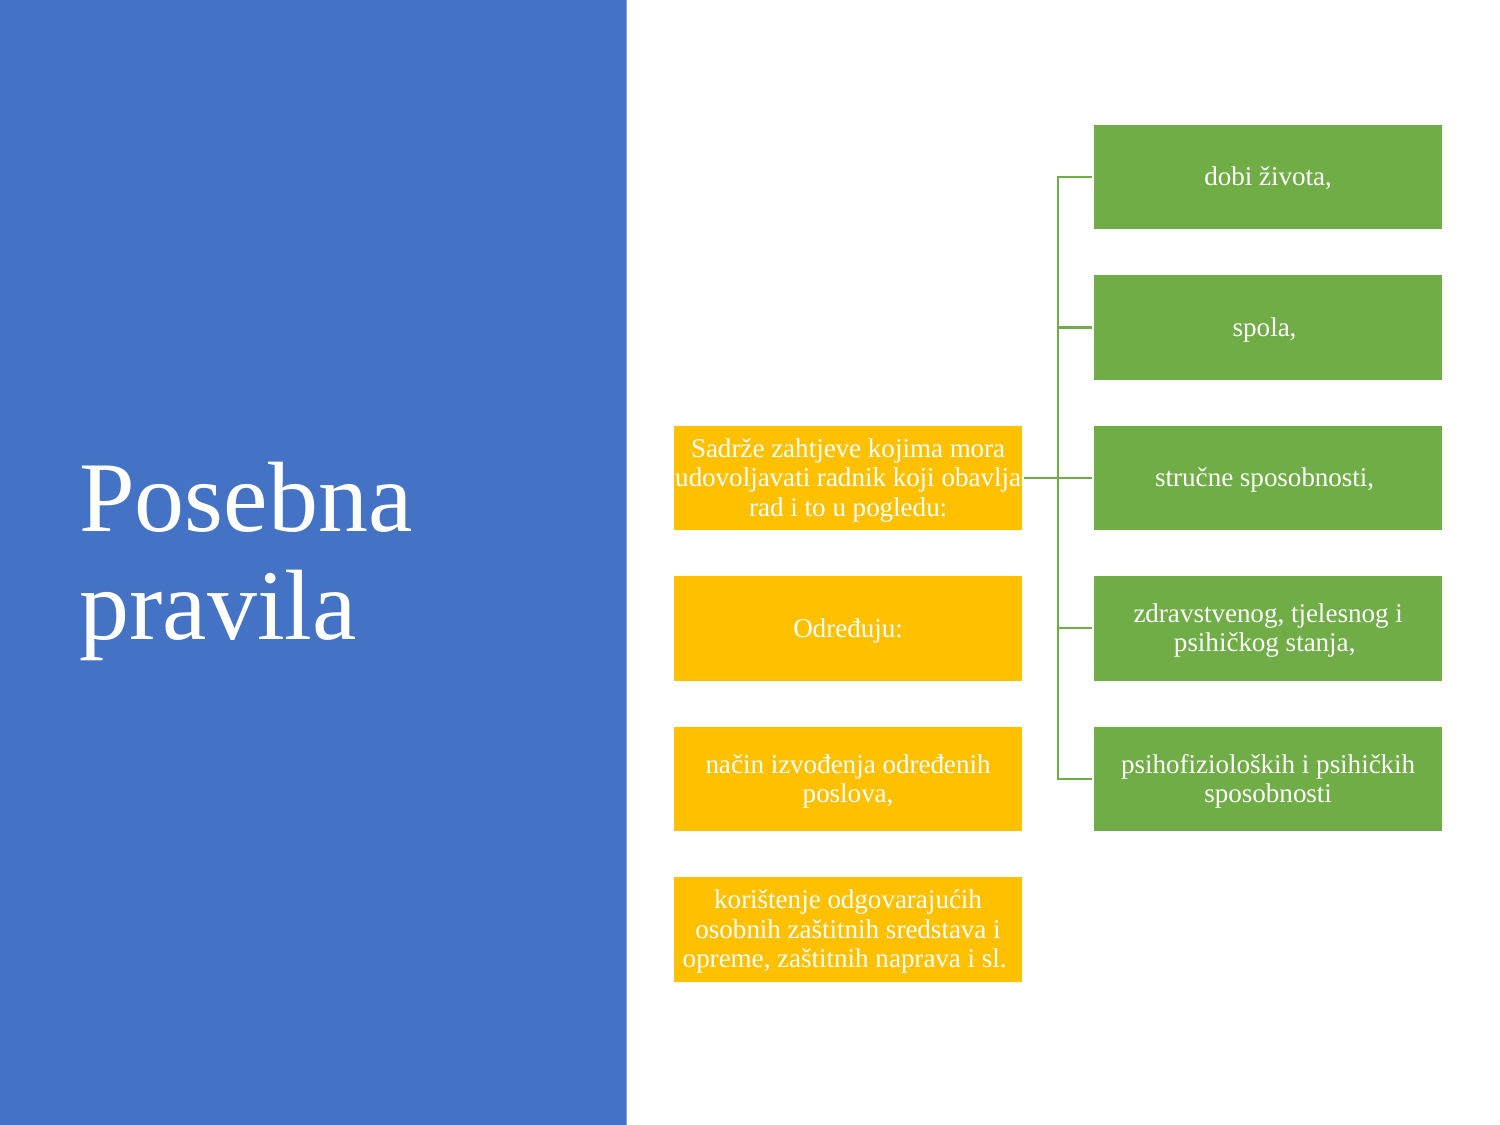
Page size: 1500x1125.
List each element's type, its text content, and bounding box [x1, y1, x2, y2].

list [672, 101, 1444, 1005]
text_box [0, 0, 628, 1125]
title Posebna pravila [64, 101, 534, 1005]
